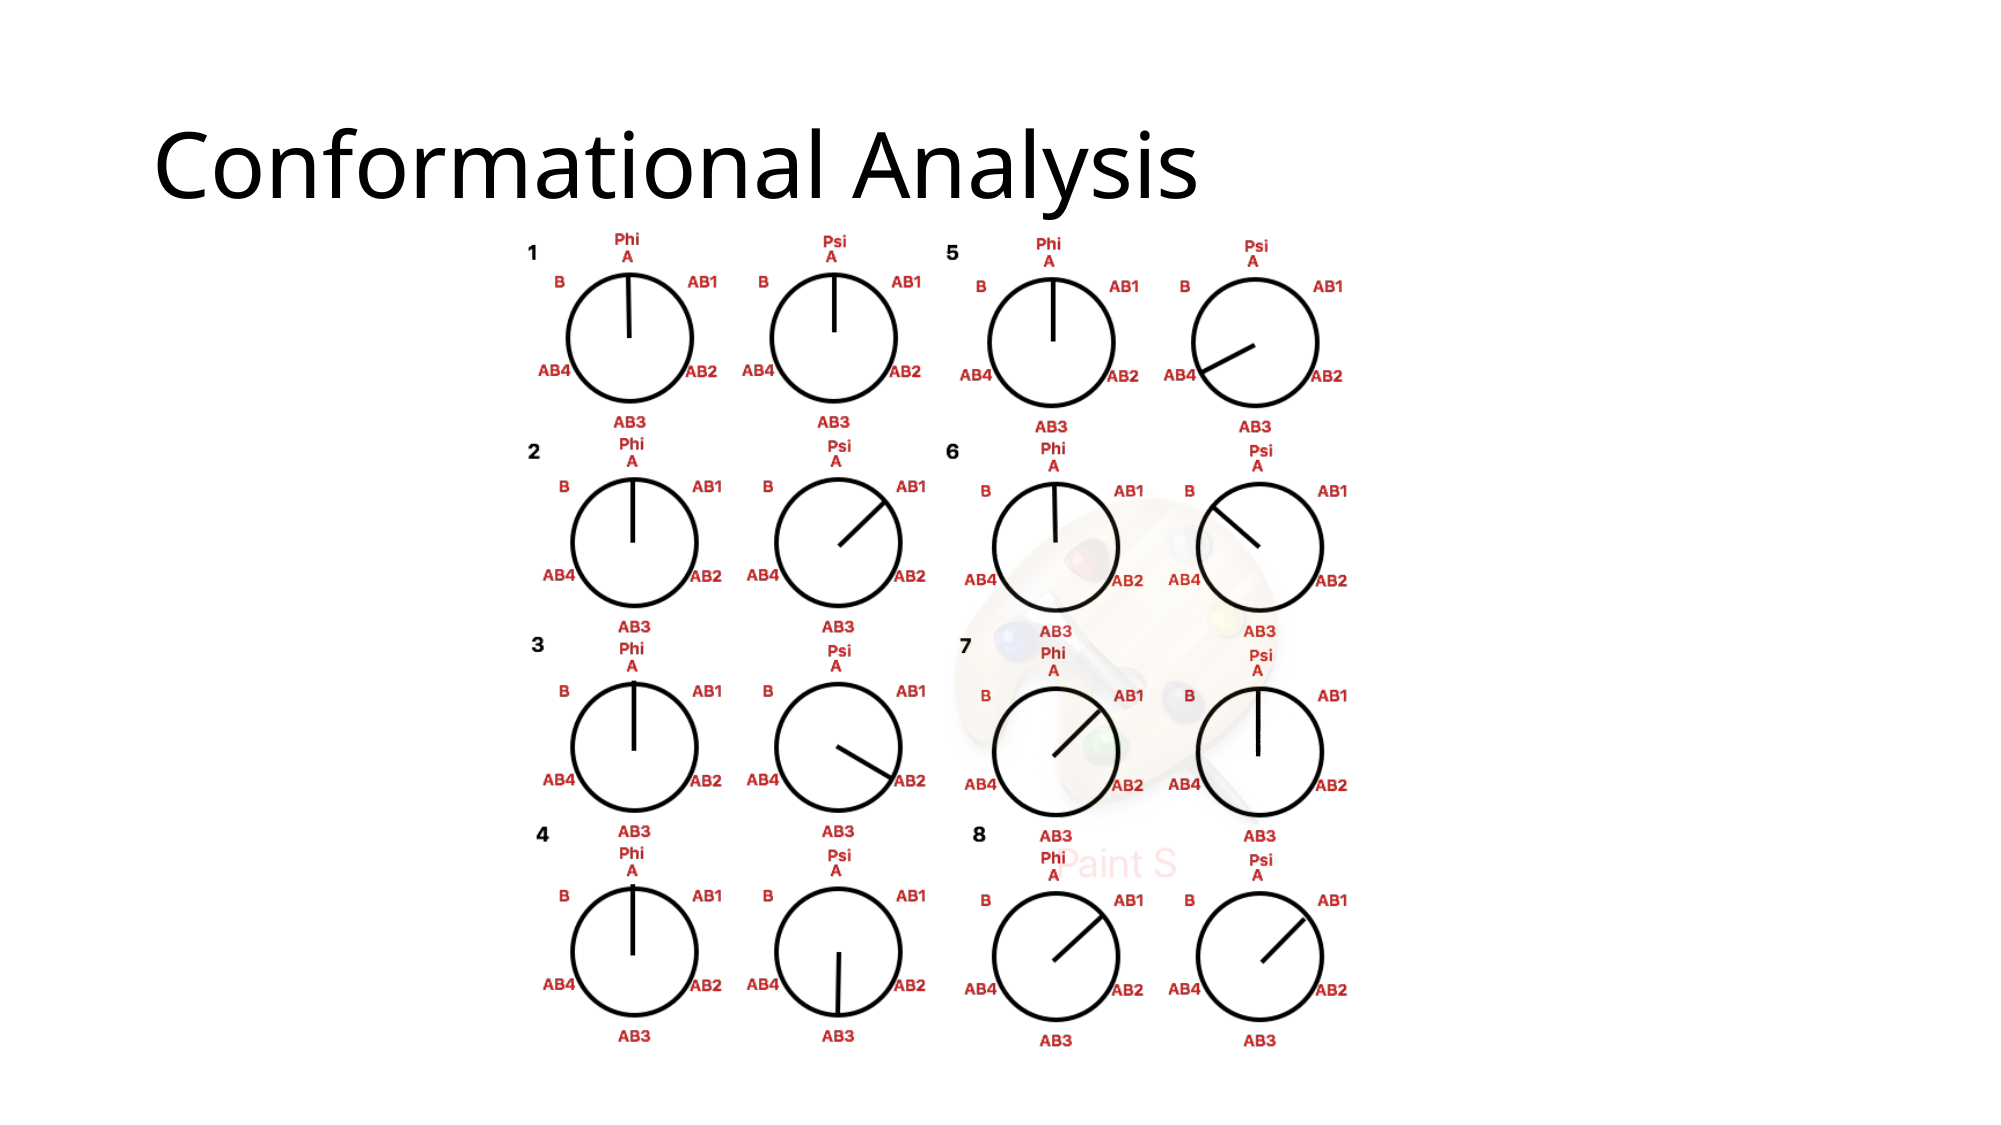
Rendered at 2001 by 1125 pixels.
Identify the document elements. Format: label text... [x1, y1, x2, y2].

picture [524, 222, 1424, 1079]
title Conformational Analysis [137, 59, 1863, 278]
